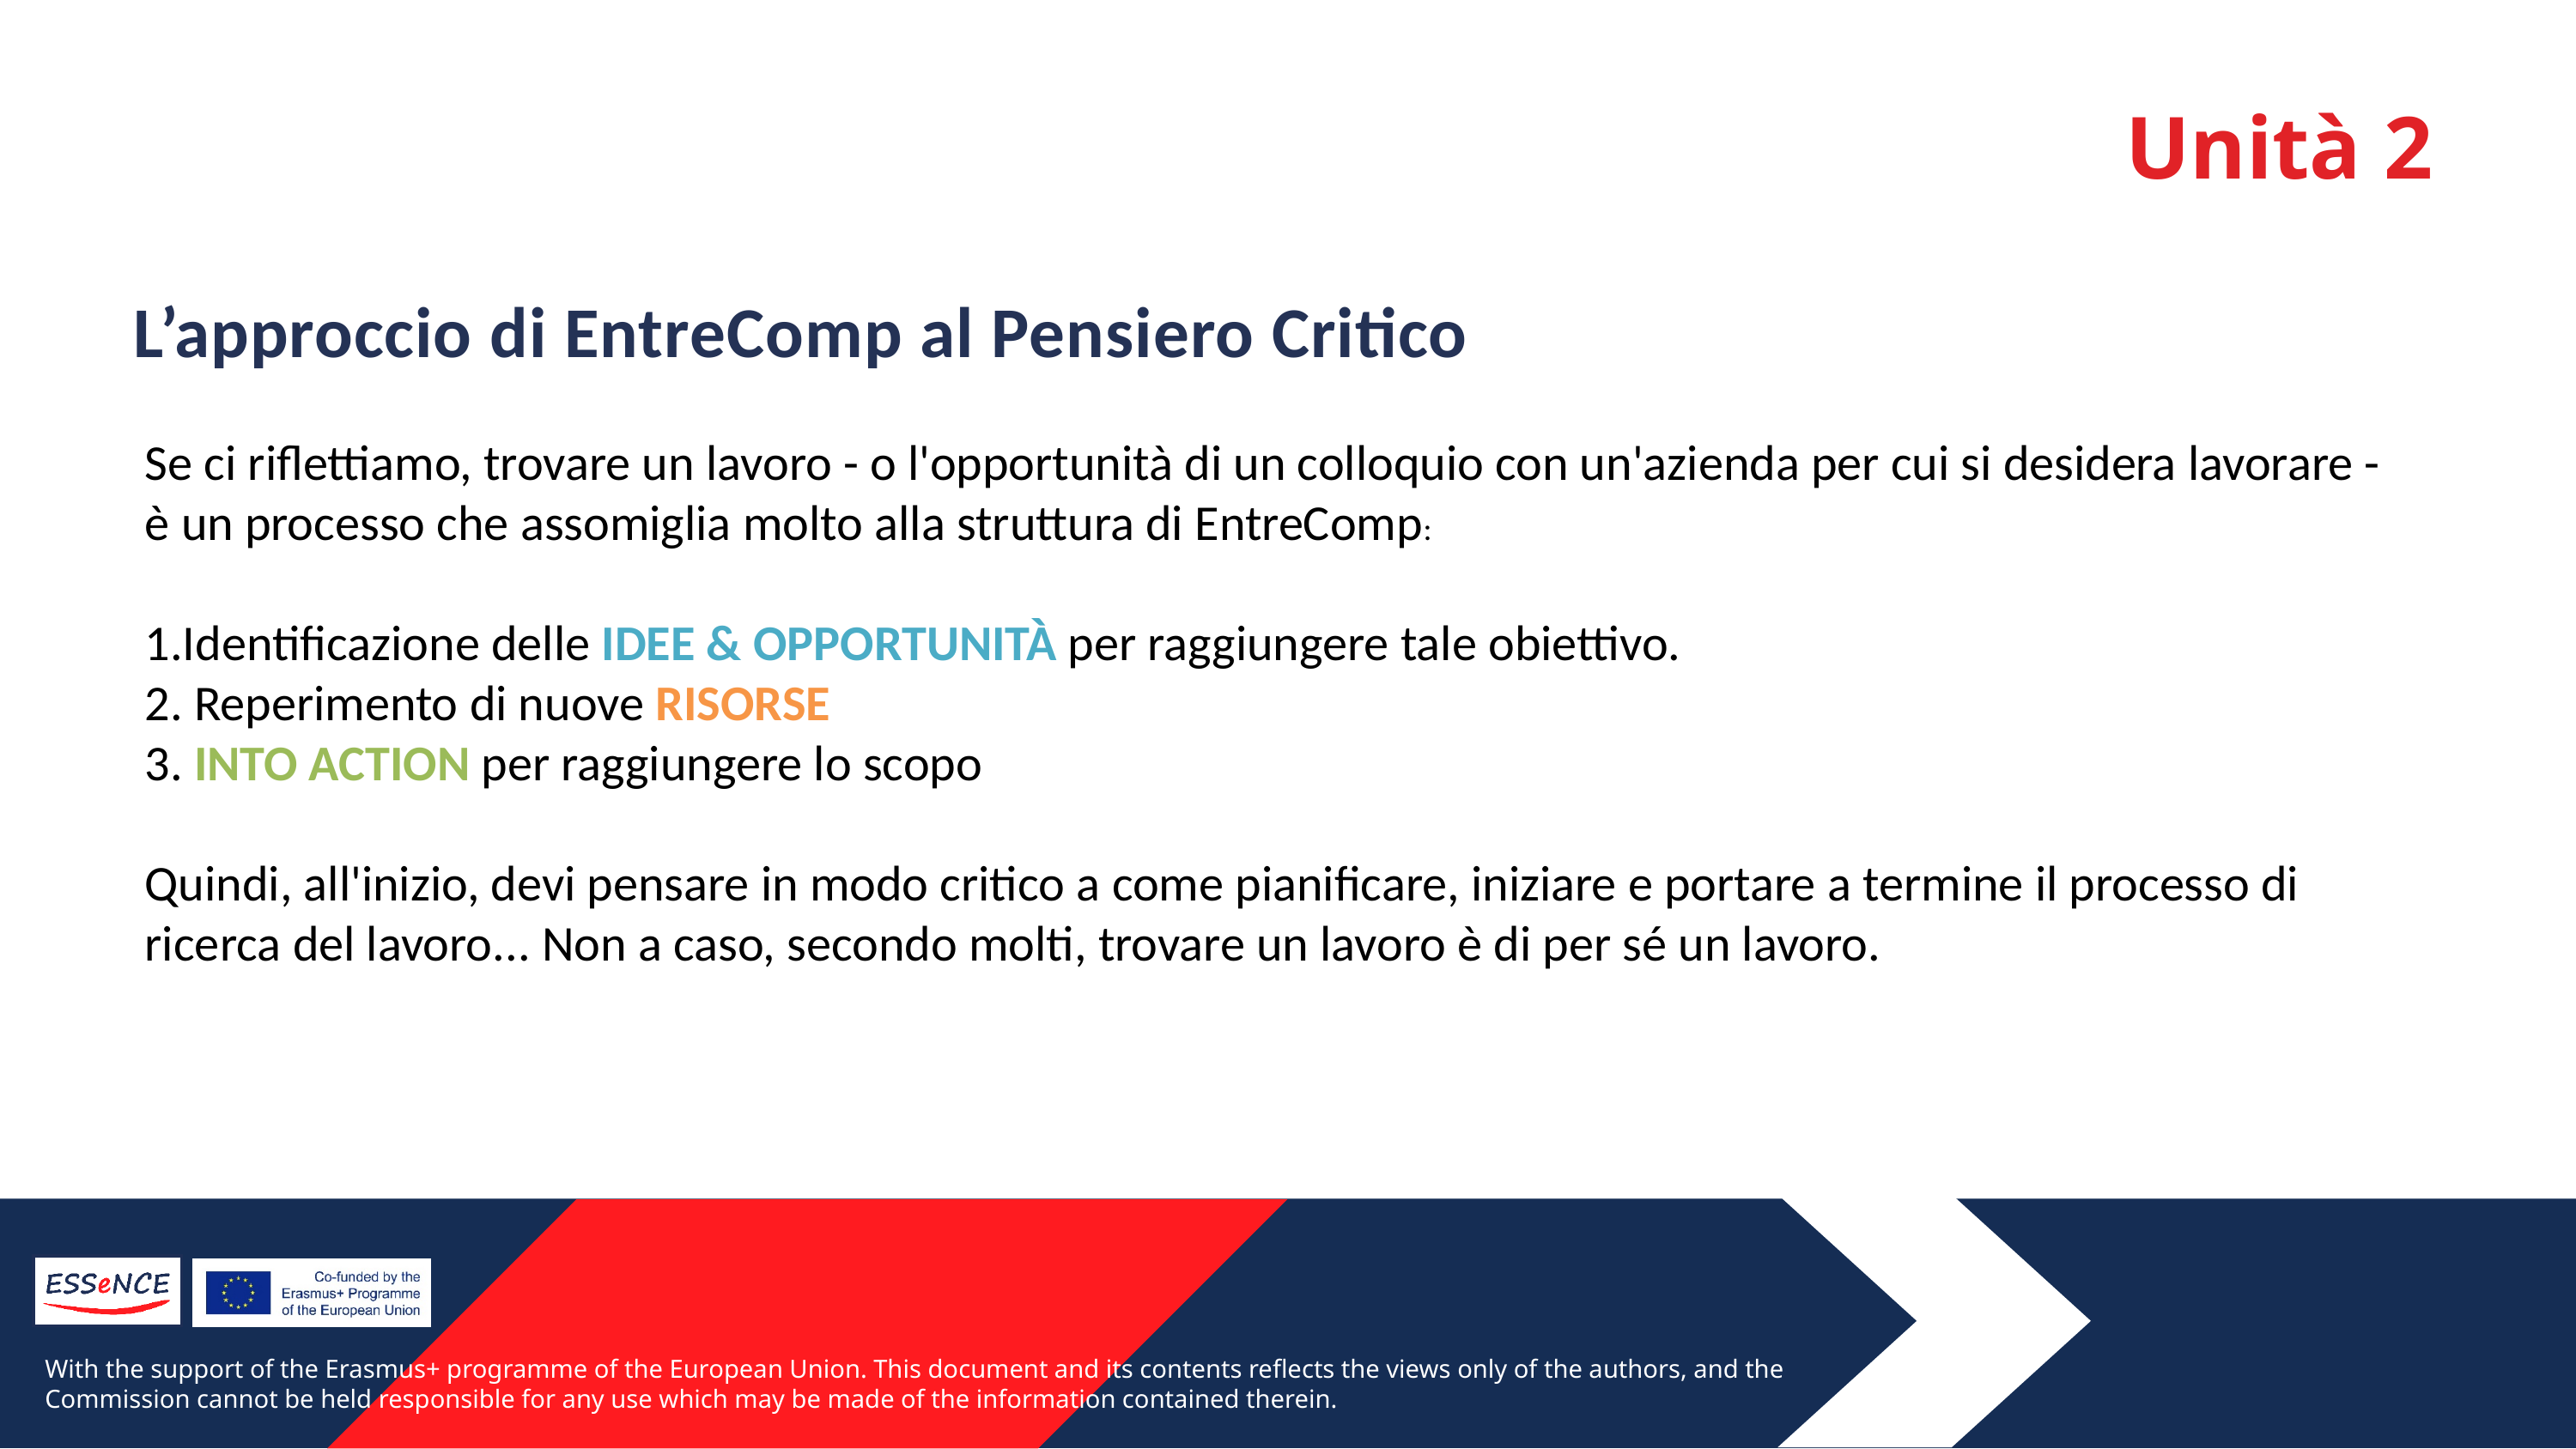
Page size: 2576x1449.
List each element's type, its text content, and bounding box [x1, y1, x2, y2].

text_box With the support of the Erasmus+ programme of the European Union. This document and its contents reflects the views only of the authors, and the Commission cannot be held responsible for any use which may be made of the information contained therein. [32, 1346, 1803, 1420]
picture [192, 1258, 431, 1328]
text_box Unità 2 [2124, 91, 2515, 197]
picture [32, 1254, 183, 1328]
text_box Se ci riflettiamo, trovare un lavoro - o l'opportunità di un colloquio con un'azienda per cui si desidera lavorare - è un processo che assomiglia molto alla struttura di EntreComp: 1.Identificazione delle IDEE & OPPORTUNITÀ per raggiungere tale obiettivo. 2. Reperimento di nuove RISORSE 3. INTO ACTION per raggiungere lo scopo Quindi, all'inizio, devi pensare in modo critico a come pianificare, iniziare e portare a termine il processo di ricerca del lavoro... Non a caso, secondo molti, trovare un lavoro è di per sé un lavoro. [131, 423, 2415, 978]
text_box L’approccio di EntreComp al Pensiero Critico [131, 284, 2515, 373]
